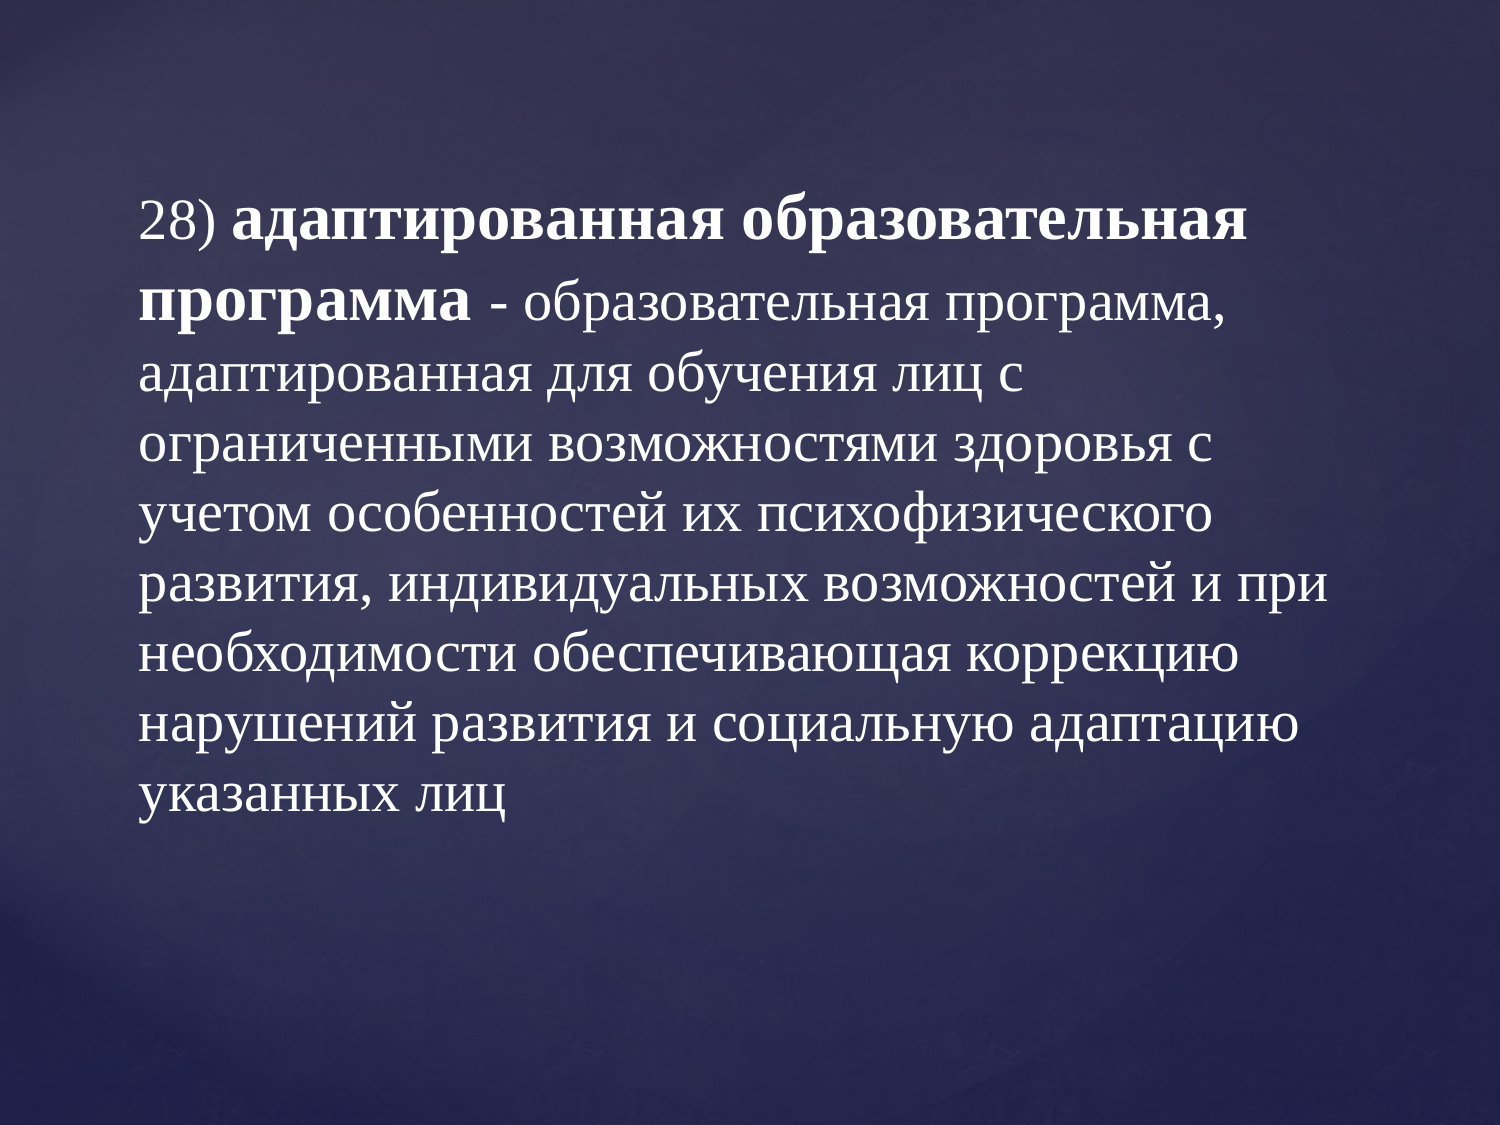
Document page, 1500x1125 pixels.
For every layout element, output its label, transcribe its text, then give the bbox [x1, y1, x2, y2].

title 28) адаптированная образовательная программа - образовательная программа, адаптированная для обучения лиц с ограниченными возможностями здоровья с учетом особенностей их психофизического развития, индивидуальных возможностей и при необходимости обеспечивающая коррекцию нарушений развития и социальную адаптацию указанных лиц [123, 680, 1362, 831]
